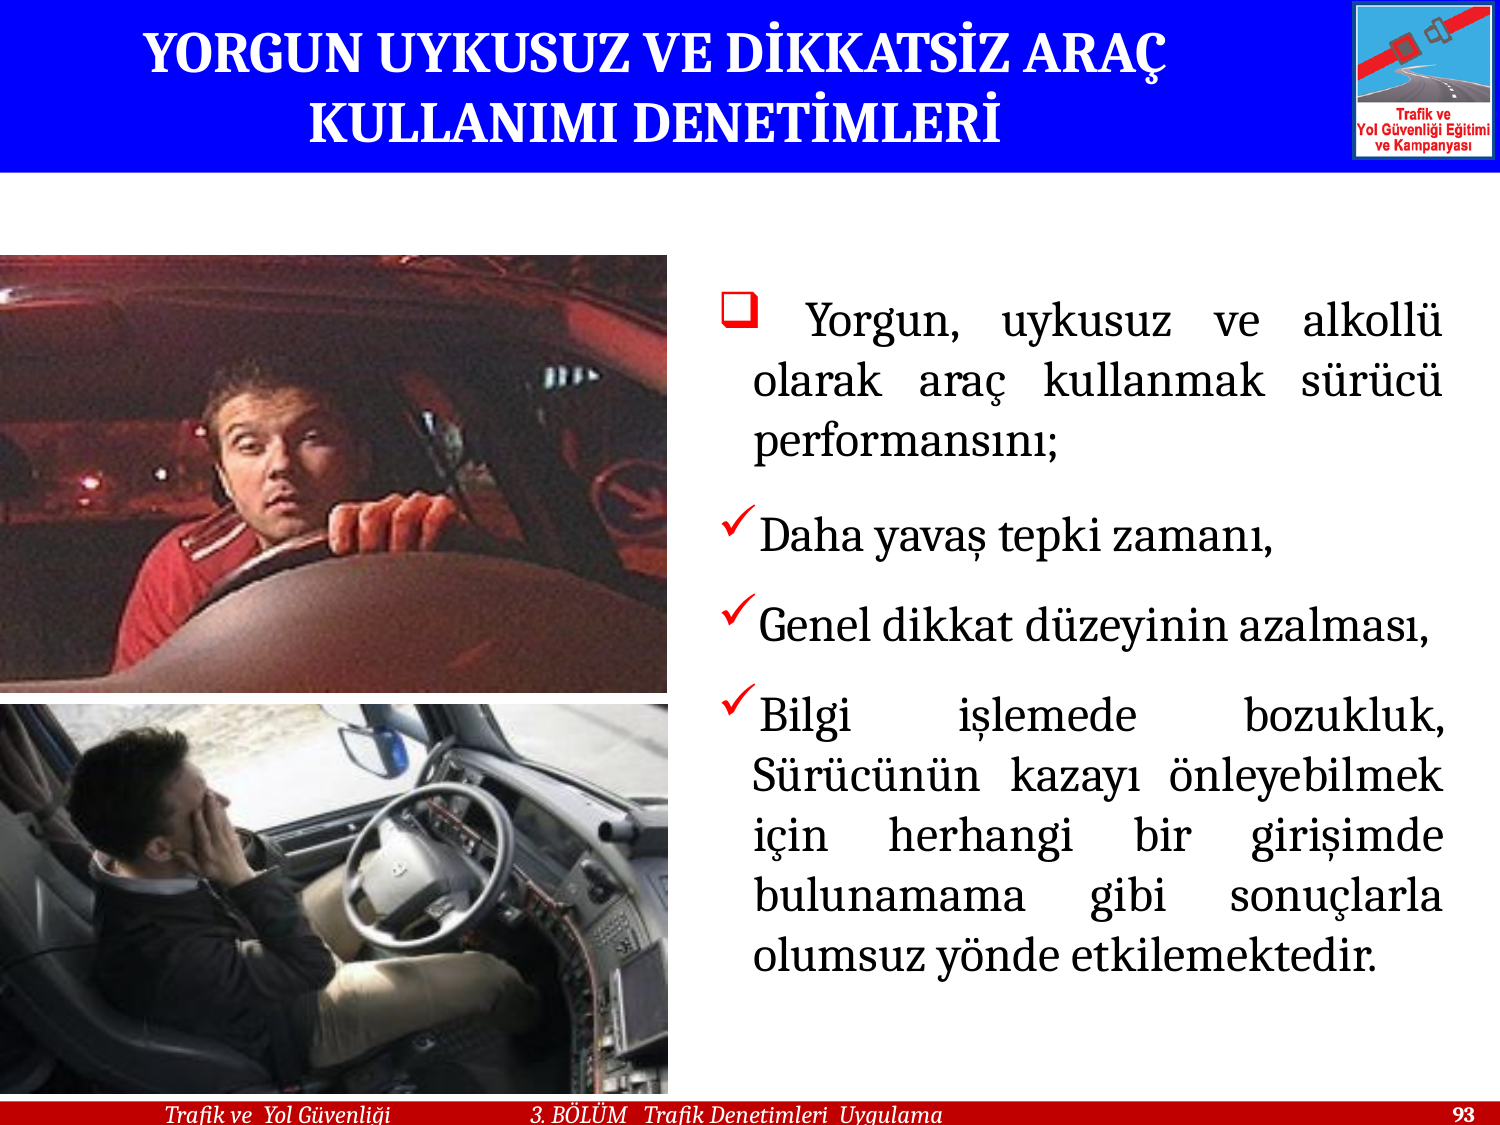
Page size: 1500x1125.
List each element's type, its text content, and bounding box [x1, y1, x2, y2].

text_box Yorgun, uykusuz ve alkollü olarak araç kullanmak sürücü performansını; Daha yavaş tepki zamanı, Genel dikkat düzeyinin azalması, Bilgi işlemede bozukluk, Sürücünün kazayı önleyebilmek için herhangi bir girişimde bulunamama gibi sonuçlarla olumsuz yönde etkilemektedir. [702, 278, 1459, 989]
picture [0, 255, 667, 693]
picture [1352, 1, 1495, 160]
text_box Trafik ve Yol Güvenliği 3. BÖLÜM Trafik Denetimleri Uygulama [0, 1099, 1500, 1125]
text_box YORGUN UYKUSUZ VE DİKKATSİZ ARAÇ KULLANIMI DENETİMLERİ [5, 7, 1306, 162]
text_box [0, 0, 1500, 175]
slide_number 93 [1421, 1101, 1500, 1125]
picture [0, 703, 668, 1095]
